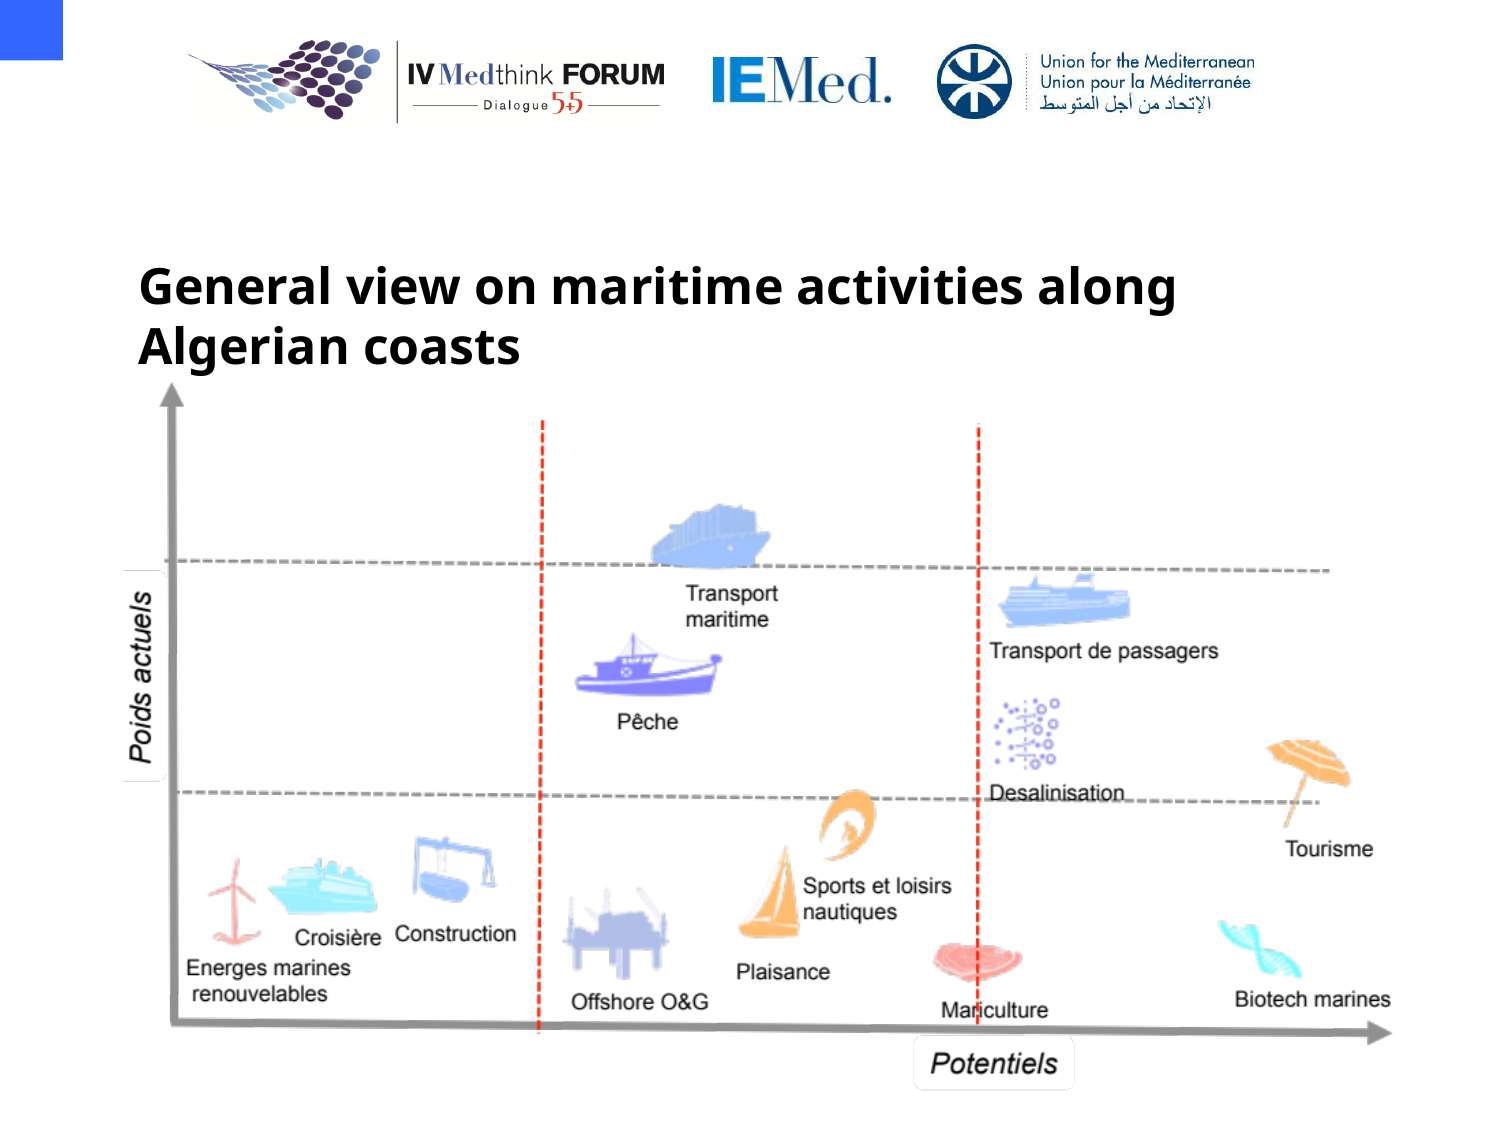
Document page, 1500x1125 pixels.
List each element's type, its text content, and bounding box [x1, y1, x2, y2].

picture [923, 26, 1266, 126]
picture [713, 57, 892, 103]
picture [188, 37, 664, 126]
picture [123, 379, 1446, 1095]
text_box General view on maritime activities along Algerian coasts [123, 246, 1418, 379]
text_box [0, 0, 63, 61]
